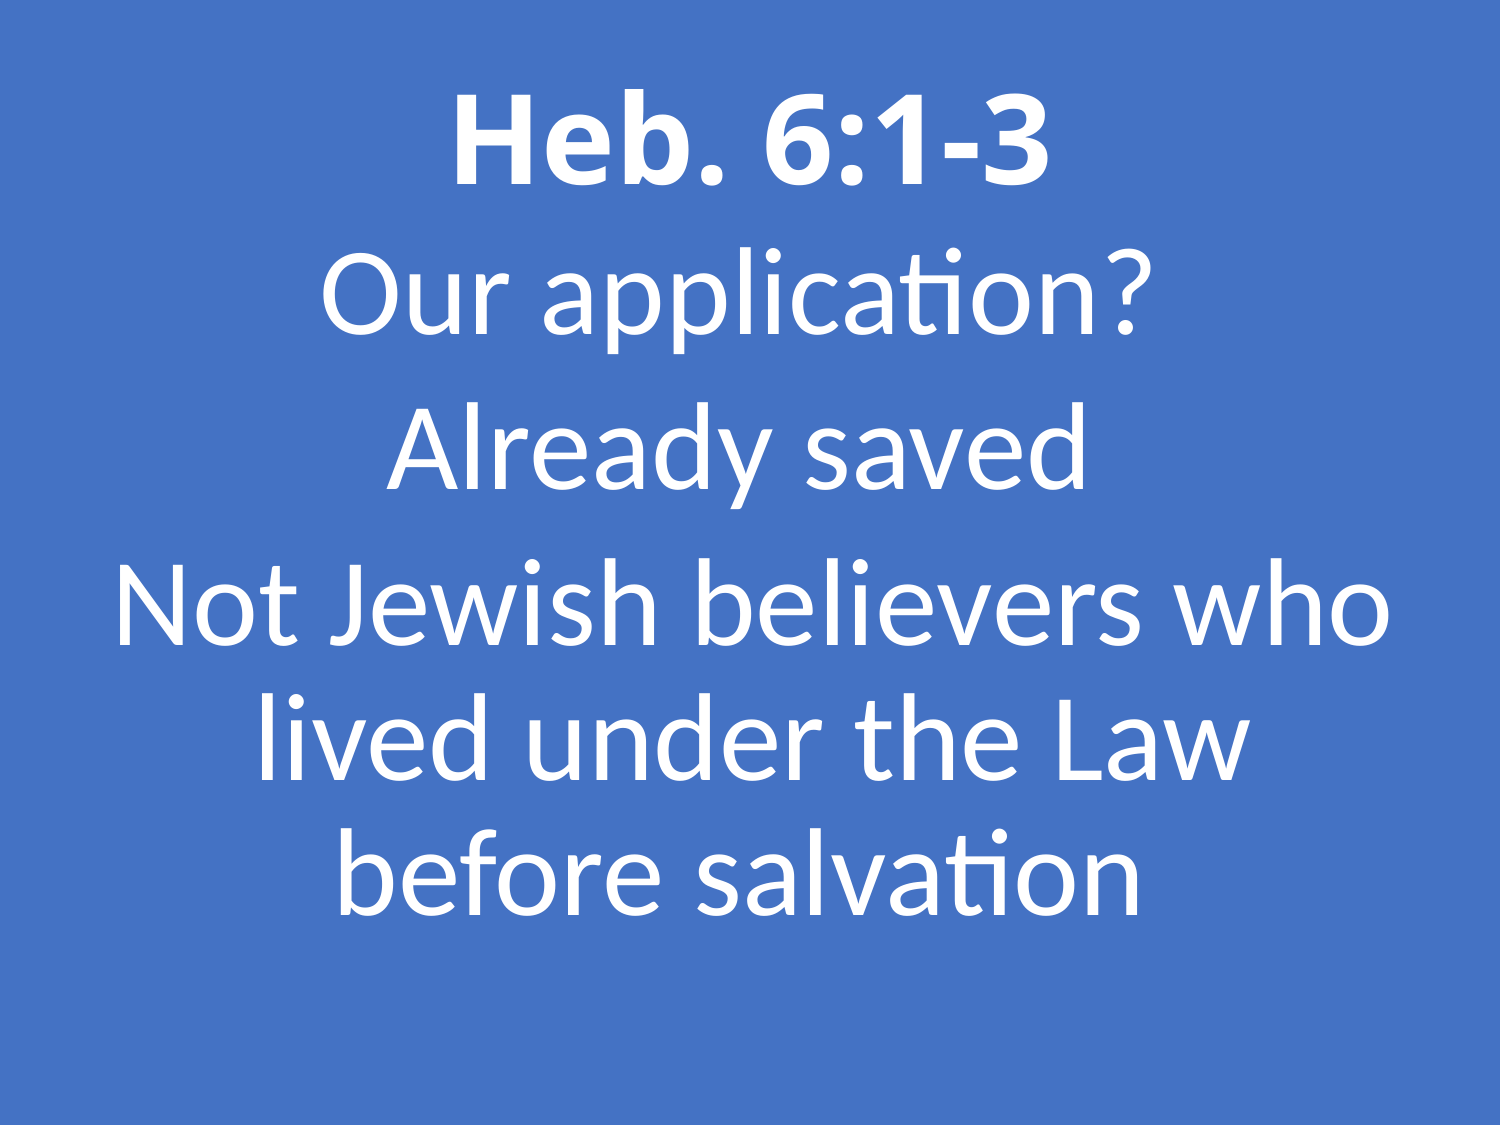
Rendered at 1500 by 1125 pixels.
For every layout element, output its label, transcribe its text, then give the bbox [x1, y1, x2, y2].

title Heb. 6:1-3 [112, 57, 1388, 218]
subtitle Our application? Already saved Not Jewish believers who lived under the Law before salvation [60, 218, 1447, 1068]
